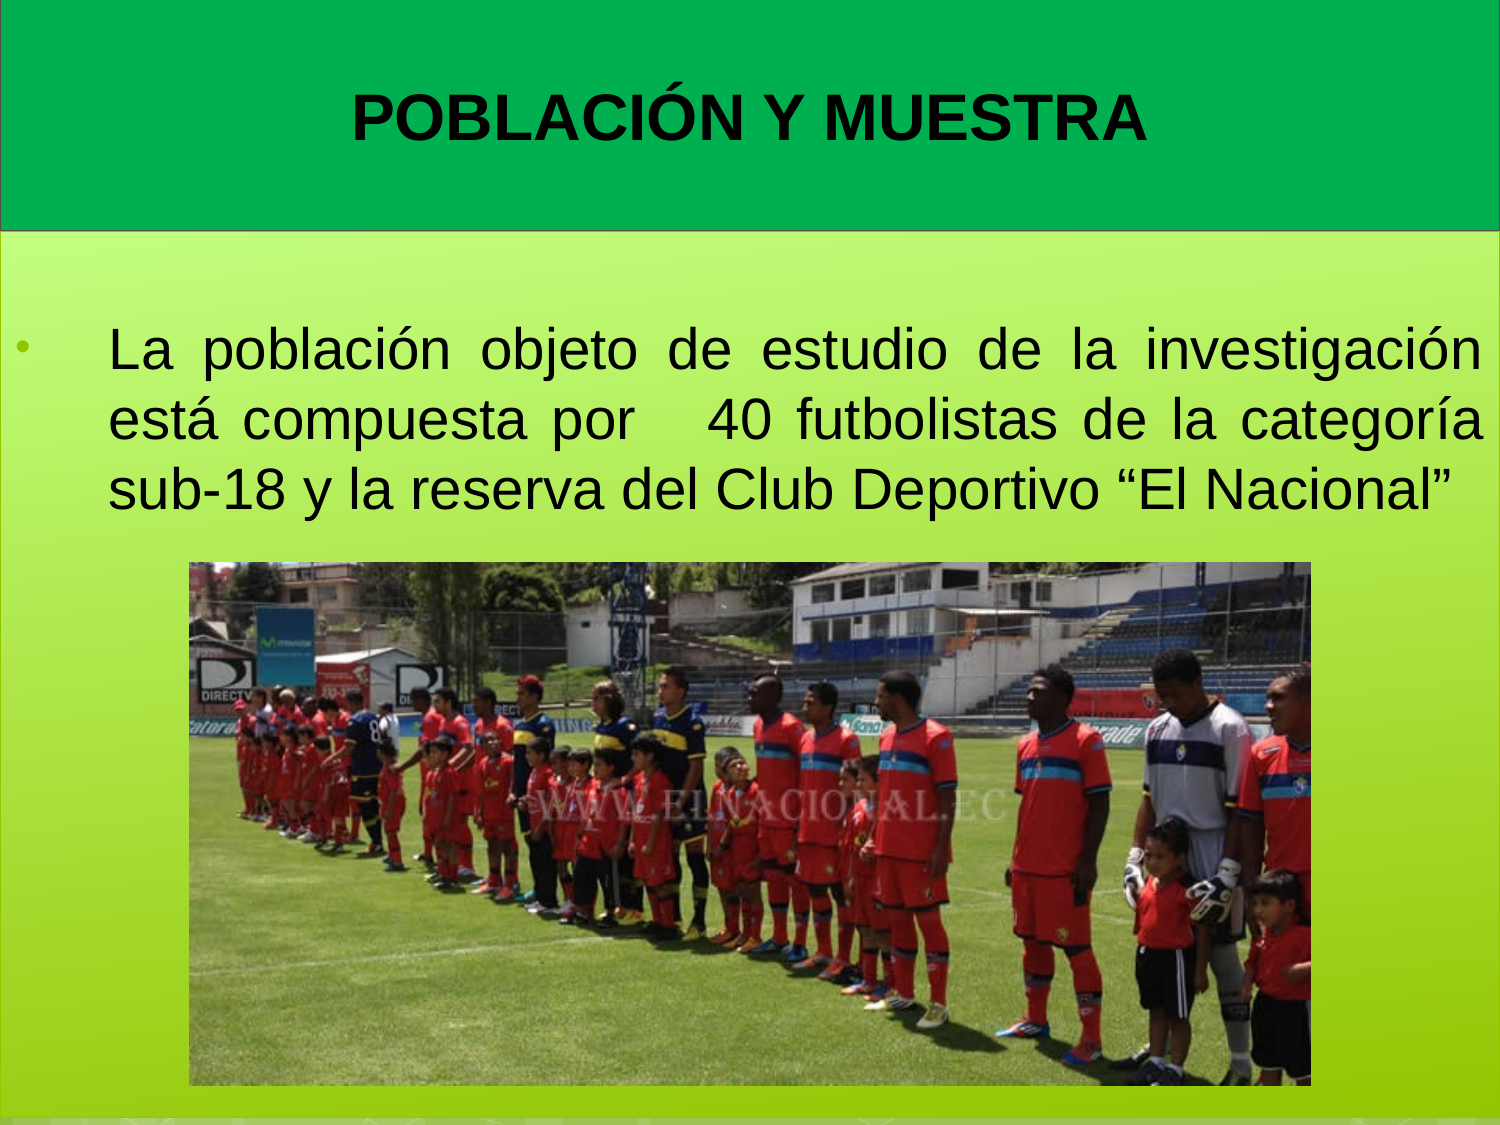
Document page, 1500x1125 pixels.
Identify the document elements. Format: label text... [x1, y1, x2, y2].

picture [188, 562, 1312, 1087]
list La población objeto de estudio de la investigación está compuesta por 40 futbolistas de la categoría sub-18 y la reserva del Club Deportivo “El Nacional” [0, 231, 1500, 1118]
title POBLACIÓN Y MUESTRA [0, 0, 1500, 231]
